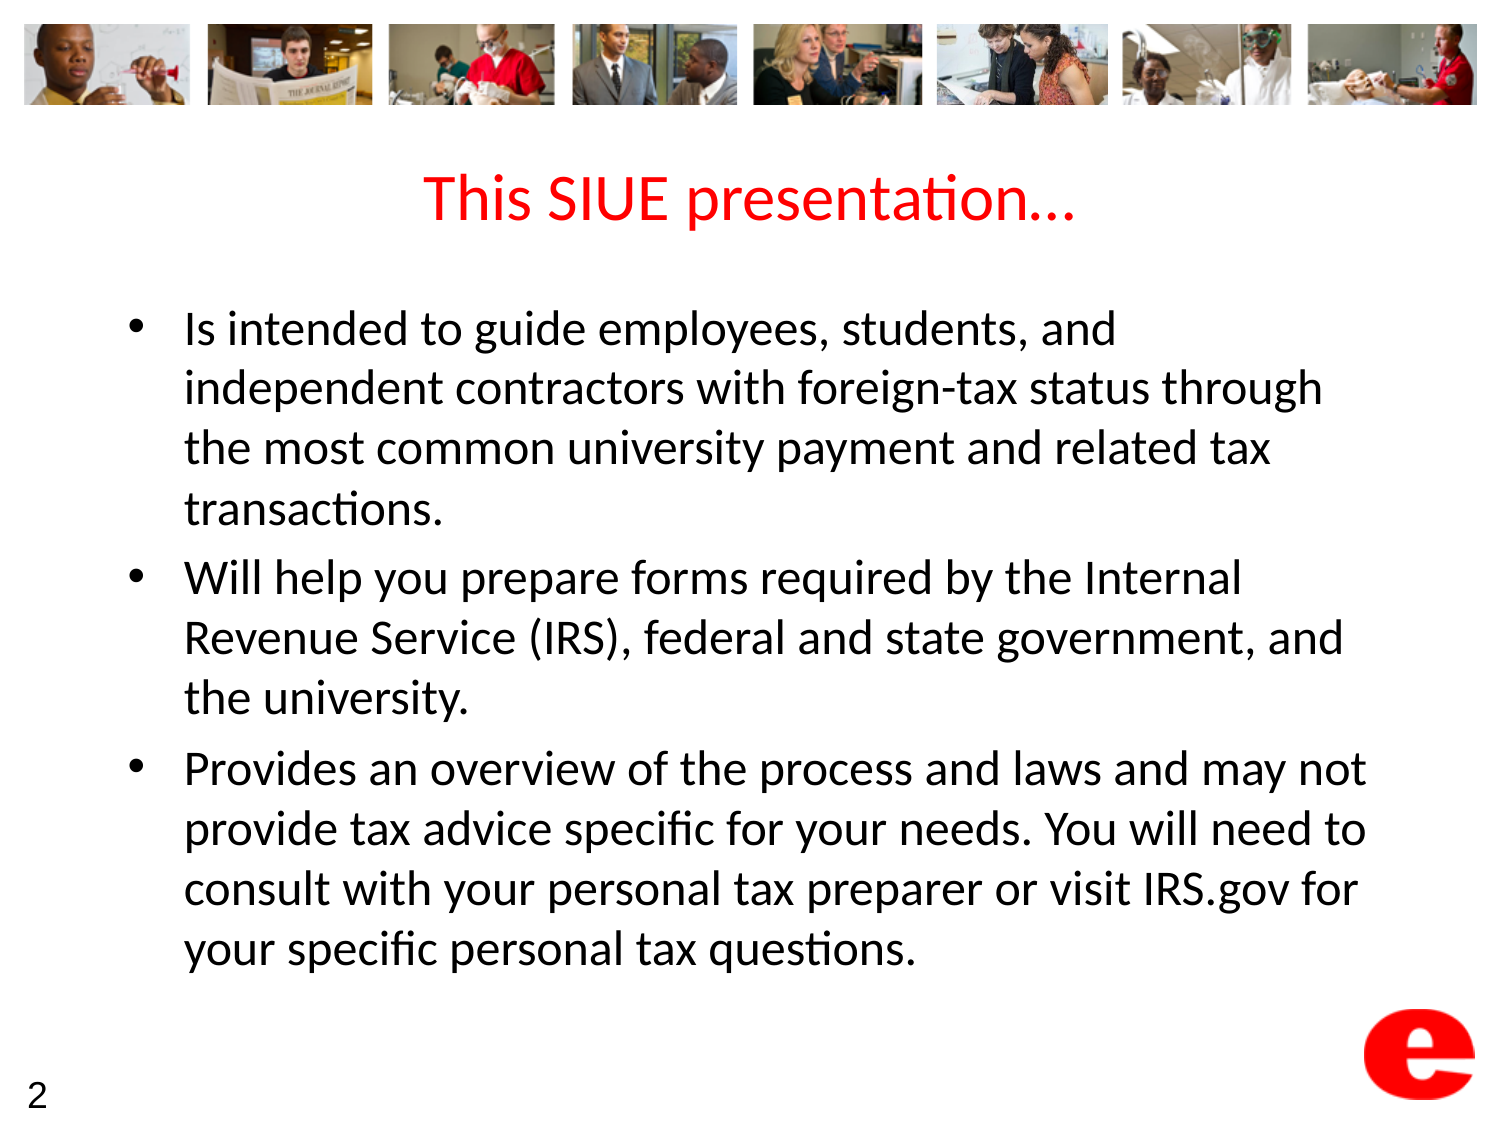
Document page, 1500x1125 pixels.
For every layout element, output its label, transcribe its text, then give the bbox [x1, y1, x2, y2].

list Is intended to guide employees, students, and independent contractors with foreign-tax status through the most common university payment and related tax transactions. Will help you prepare forms required by the Internal Revenue Service (IRS), federal and state government, and the university. Provides an overview of the process and laws and may not provide tax advice specific for your needs. You will need to consult with your personal tax preparer or visit IRS.gov for your specific personal tax questions. [112, 287, 1388, 1125]
picture [24, 24, 1477, 105]
picture [1388, 1009, 1475, 1100]
title This SIUE presentation… [75, 137, 1425, 250]
text_box 2 [12, 1064, 75, 1124]
